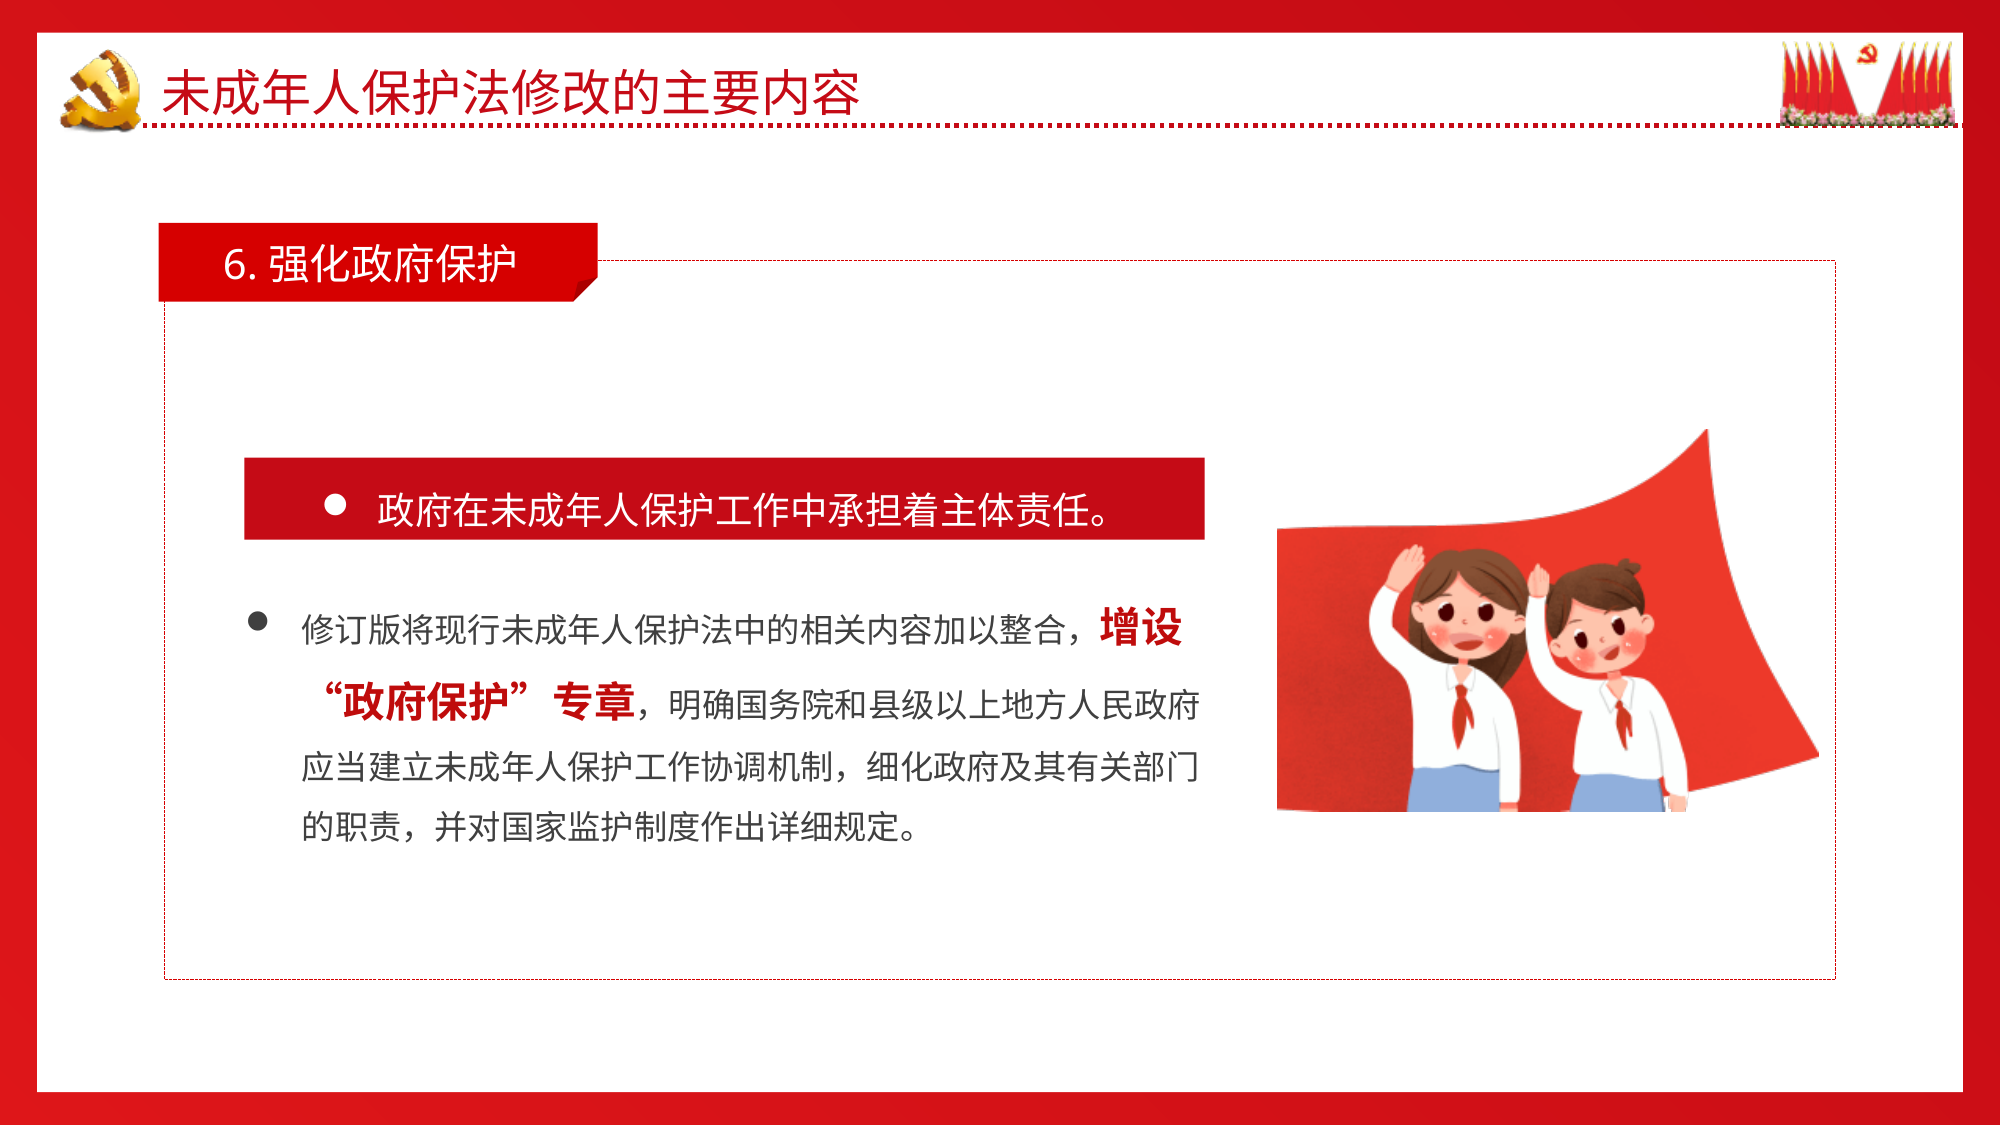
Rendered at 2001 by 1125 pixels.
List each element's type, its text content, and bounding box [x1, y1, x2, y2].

text_box [36, 32, 1964, 1093]
text_box 修订版将现行未成年人保护法中的相关内容加以整合，增设“政府保护”专章，明确国务院和县级以上地方人民政府应当建立未成年人保护工作协调机制，细化政府及其有关部门的职责，并对国家监护制度作出详细规定。 [230, 568, 1233, 951]
picture [1780, 41, 1955, 126]
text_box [151, 222, 598, 302]
text_box 政府在未成年人保护工作中承担着主体责任。 [243, 456, 1206, 541]
picture [58, 49, 141, 134]
picture [1277, 429, 1819, 812]
text_box 未成年人保护法修改的主要内容 [146, 53, 877, 125]
text_box [0, 0, 2000, 1125]
text_box [164, 260, 1836, 980]
